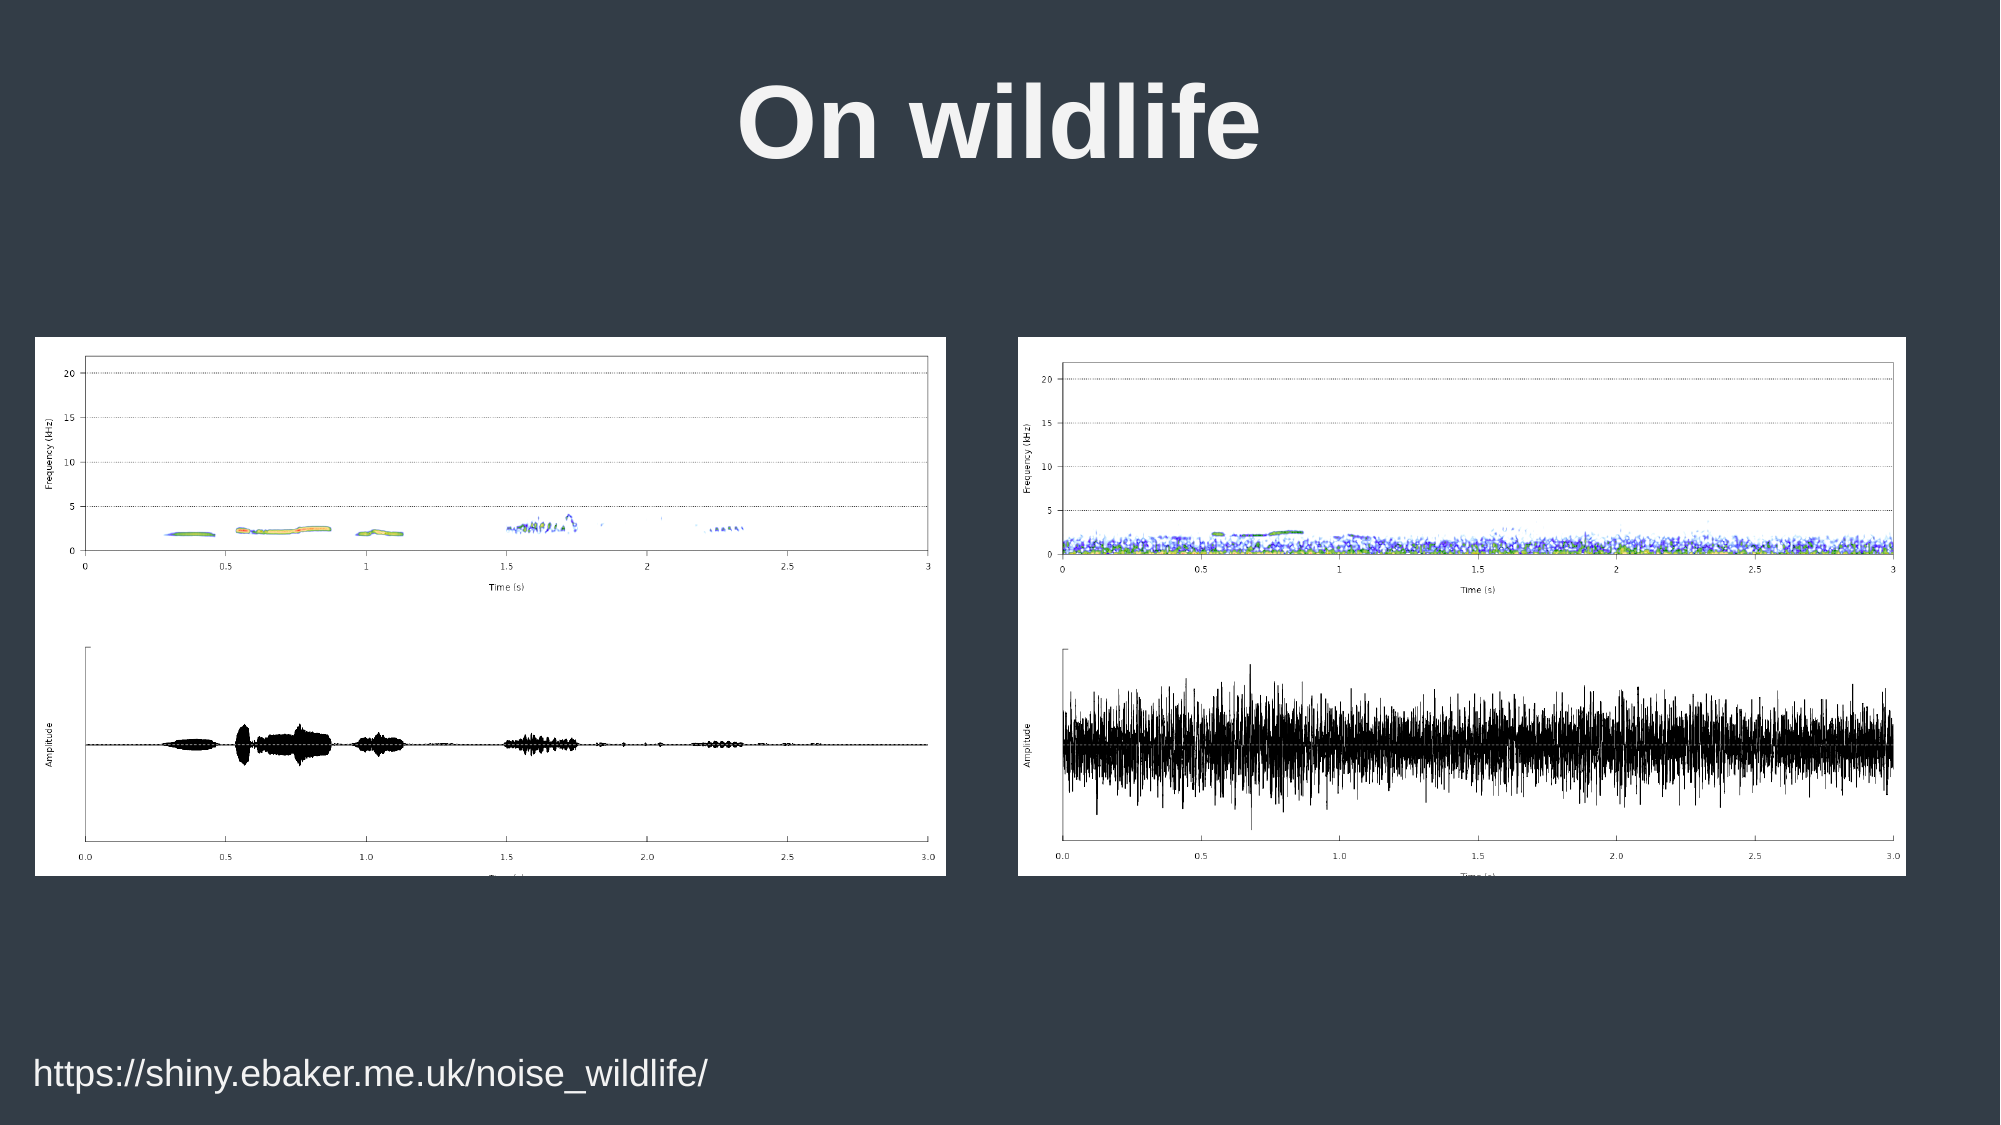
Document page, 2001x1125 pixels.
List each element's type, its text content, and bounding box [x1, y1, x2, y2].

text_box https://shiny.ebaker.me.uk/noise_wildlife/ [18, 1042, 1019, 1102]
title On wildlife [35, 52, 1965, 176]
picture [34, 337, 946, 876]
picture [1018, 337, 1906, 876]
